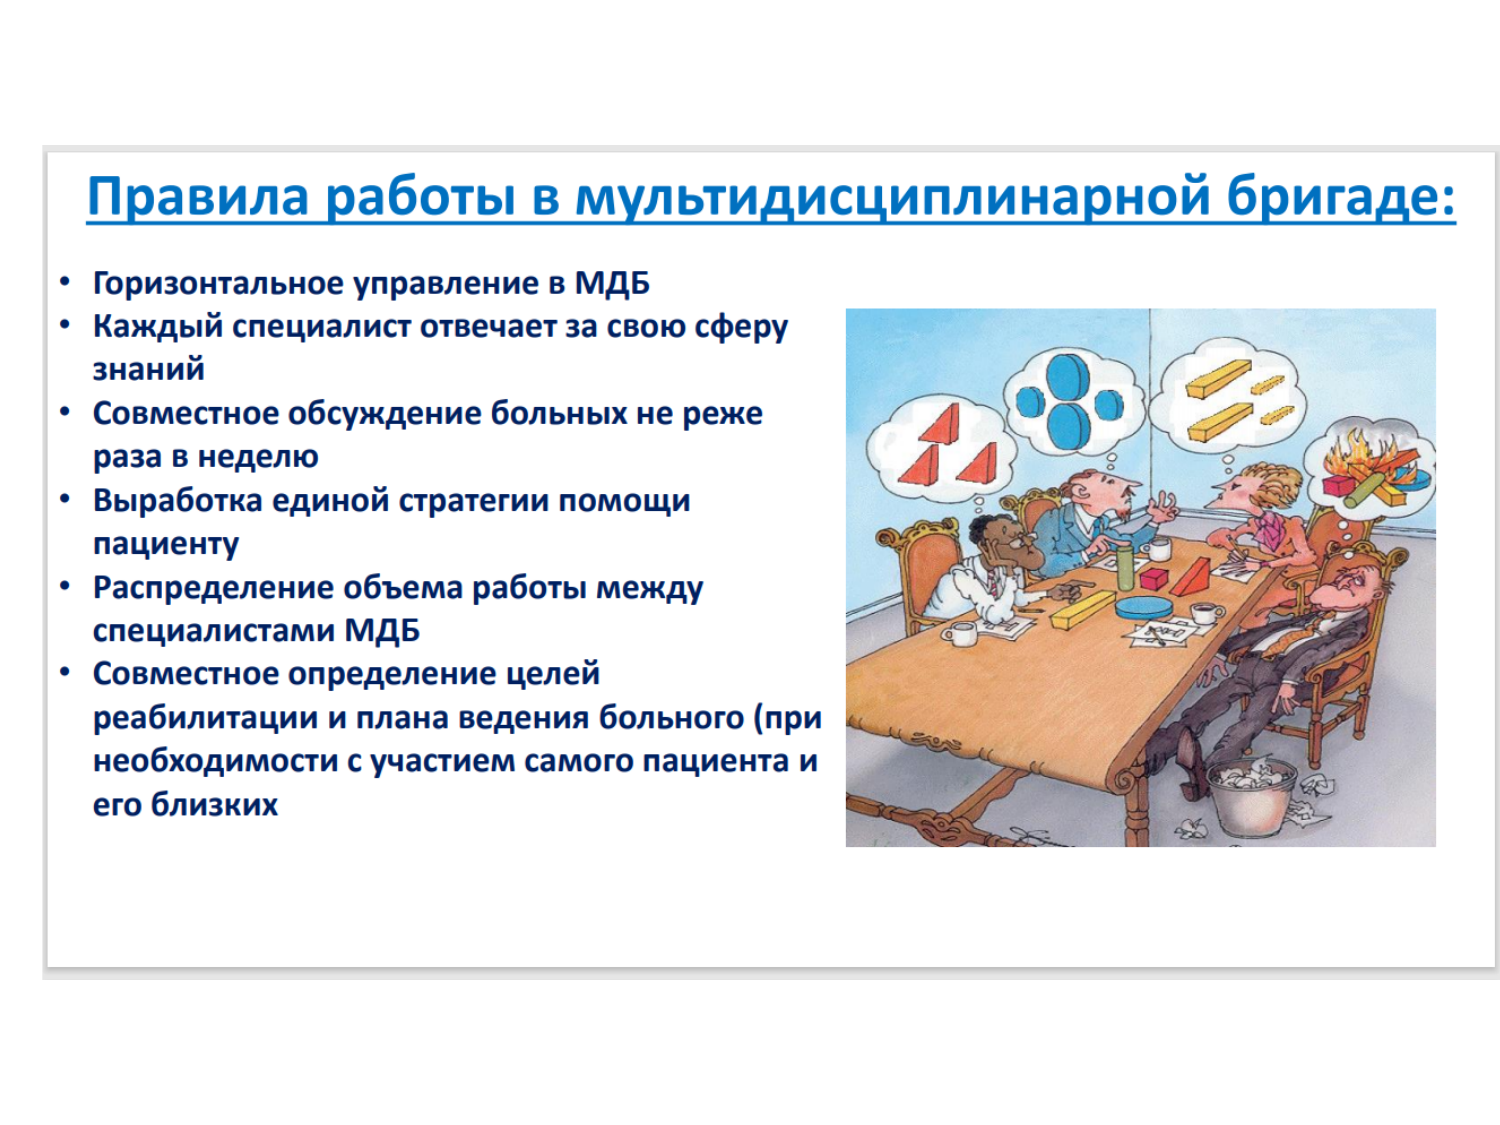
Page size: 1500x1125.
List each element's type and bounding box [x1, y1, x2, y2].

picture [42, 145, 1500, 980]
